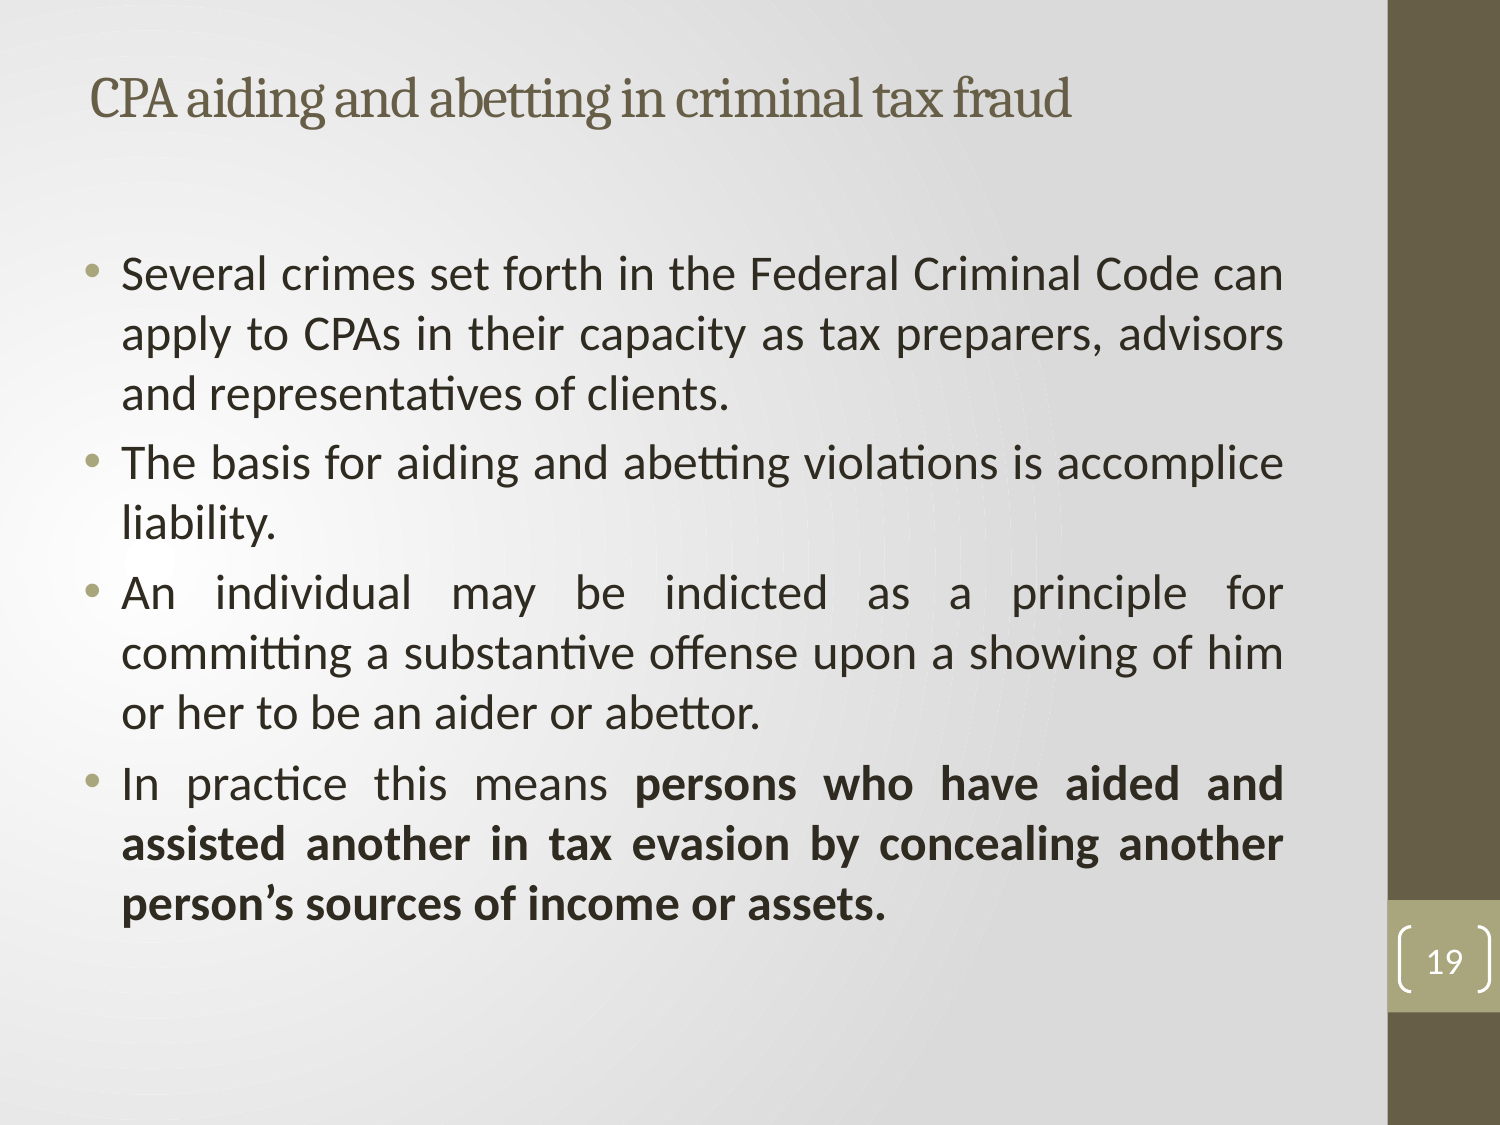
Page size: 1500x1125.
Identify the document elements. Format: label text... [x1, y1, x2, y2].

title CPA aiding and abetting in criminal tax fraud [75, 45, 1325, 233]
list Several crimes set forth in the Federal Criminal Code can apply to CPAs in their capacity as tax preparers, advisors and representatives of clients. The basis for aiding and abetting violations is accomplice liability. An individual may be indicted as a principle for committing a substantive offense upon a showing of him or her to be an aider or abettor. In practice this means persons who have aided and assisted another in tax evasion by concealing another person’s sources of income or assets. [50, 232, 1300, 1100]
slide_number 19 [1397, 925, 1492, 994]
